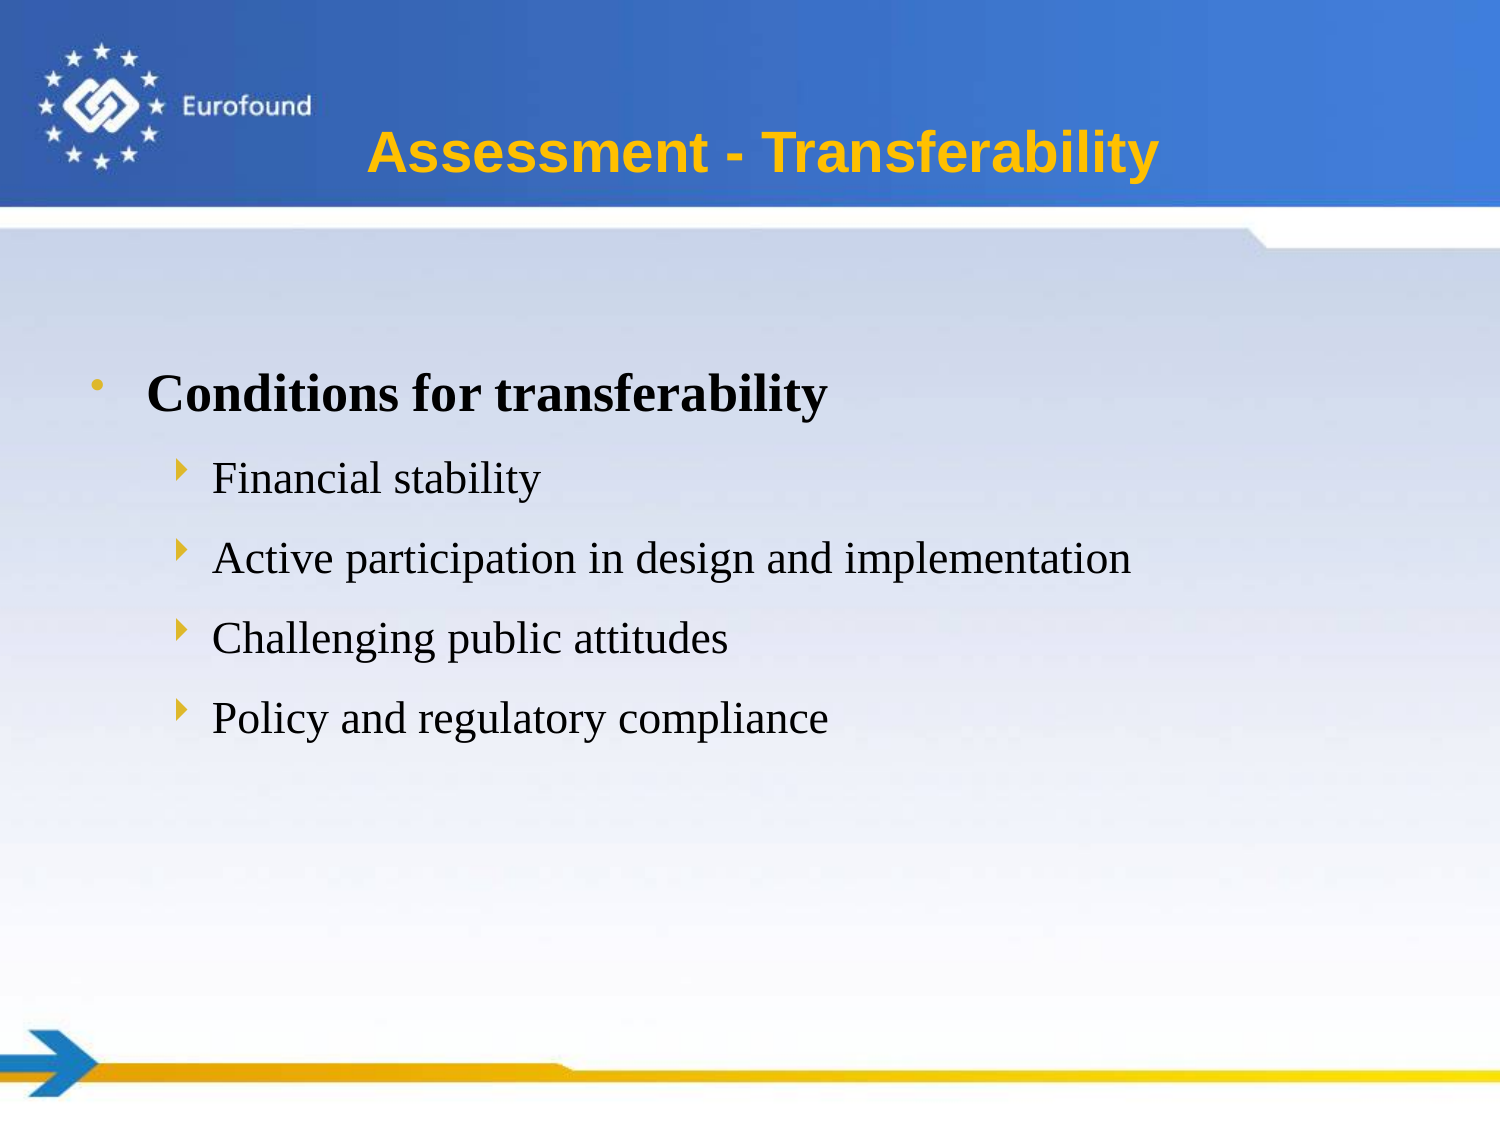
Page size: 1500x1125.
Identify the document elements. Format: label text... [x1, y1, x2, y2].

title Assessment - Transferability [88, 101, 1439, 197]
list Conditions for transferability Financial stability Active participation in design and implementation Challenging public attitudes Policy and regulatory compliance [75, 350, 1425, 1005]
picture [0, 0, 1500, 1125]
